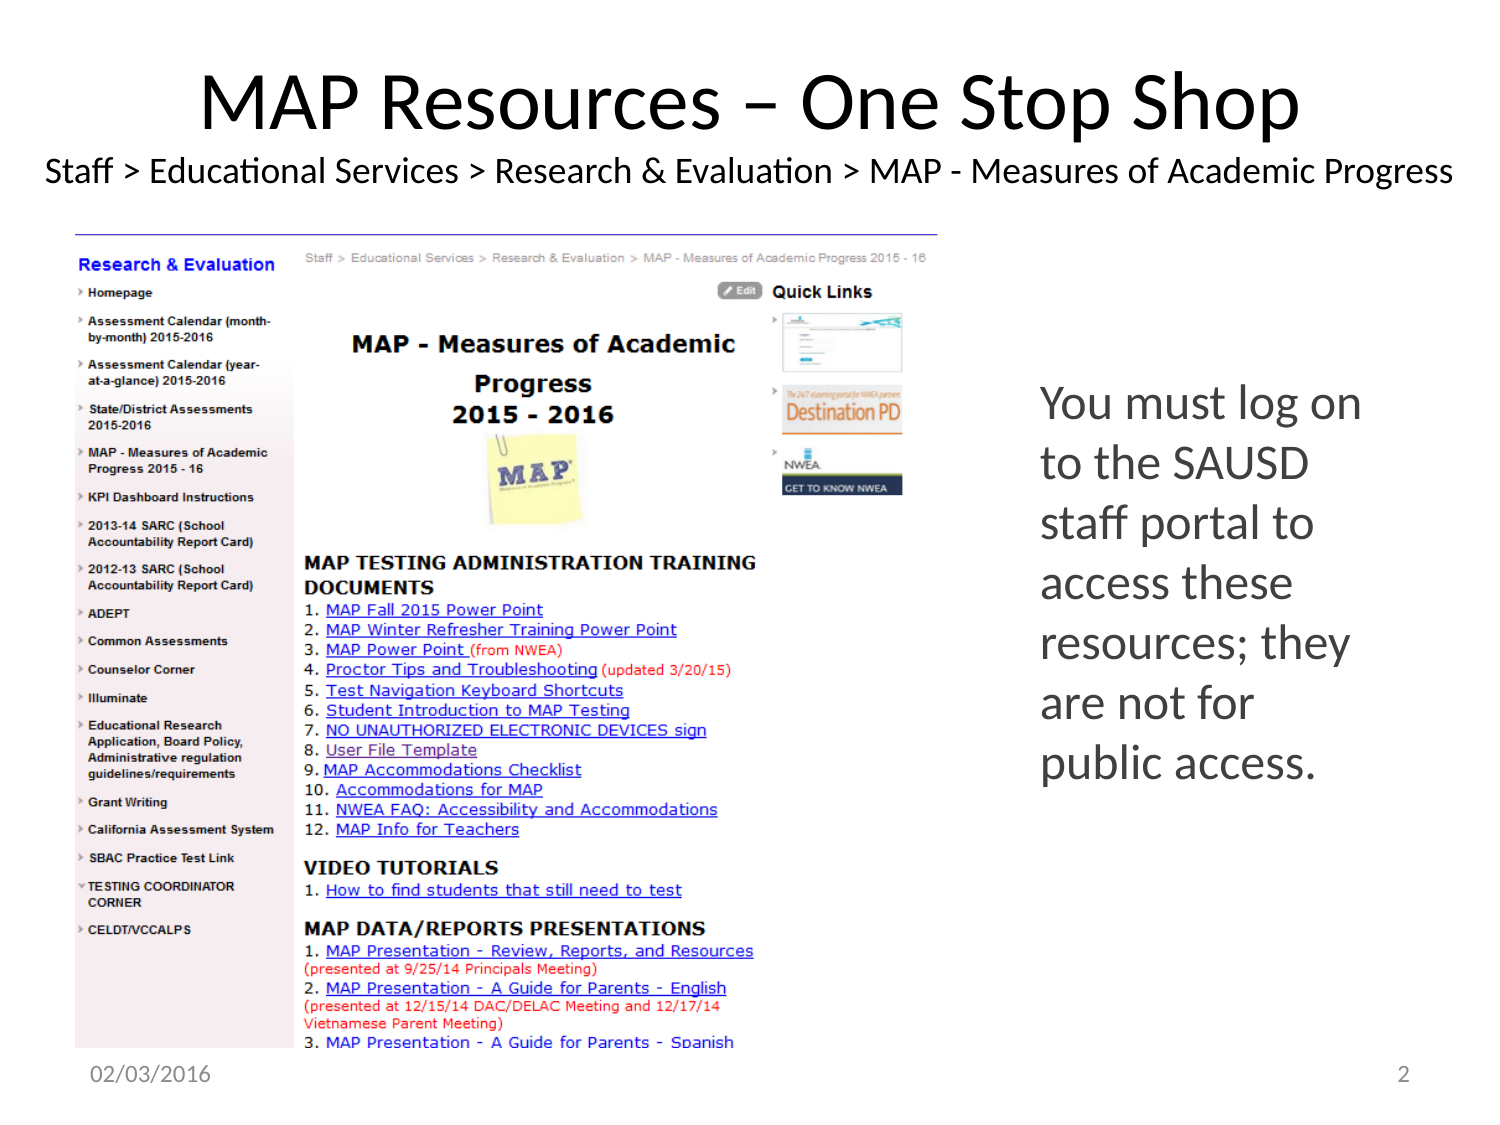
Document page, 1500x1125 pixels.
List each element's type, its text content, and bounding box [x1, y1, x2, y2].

slide_number 2 [1074, 1042, 1425, 1103]
text_box You must log on to the SAUSD staff portal to access these resources; they are not for public access. [1024, 362, 1400, 798]
title MAP Resources – One Stop Shop Staff > Educational Services > Research & Evaluation > MAP - Measures of Academic Progress [0, 24, 1500, 213]
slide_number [75, 1055, 425, 1103]
picture [74, 234, 938, 1048]
